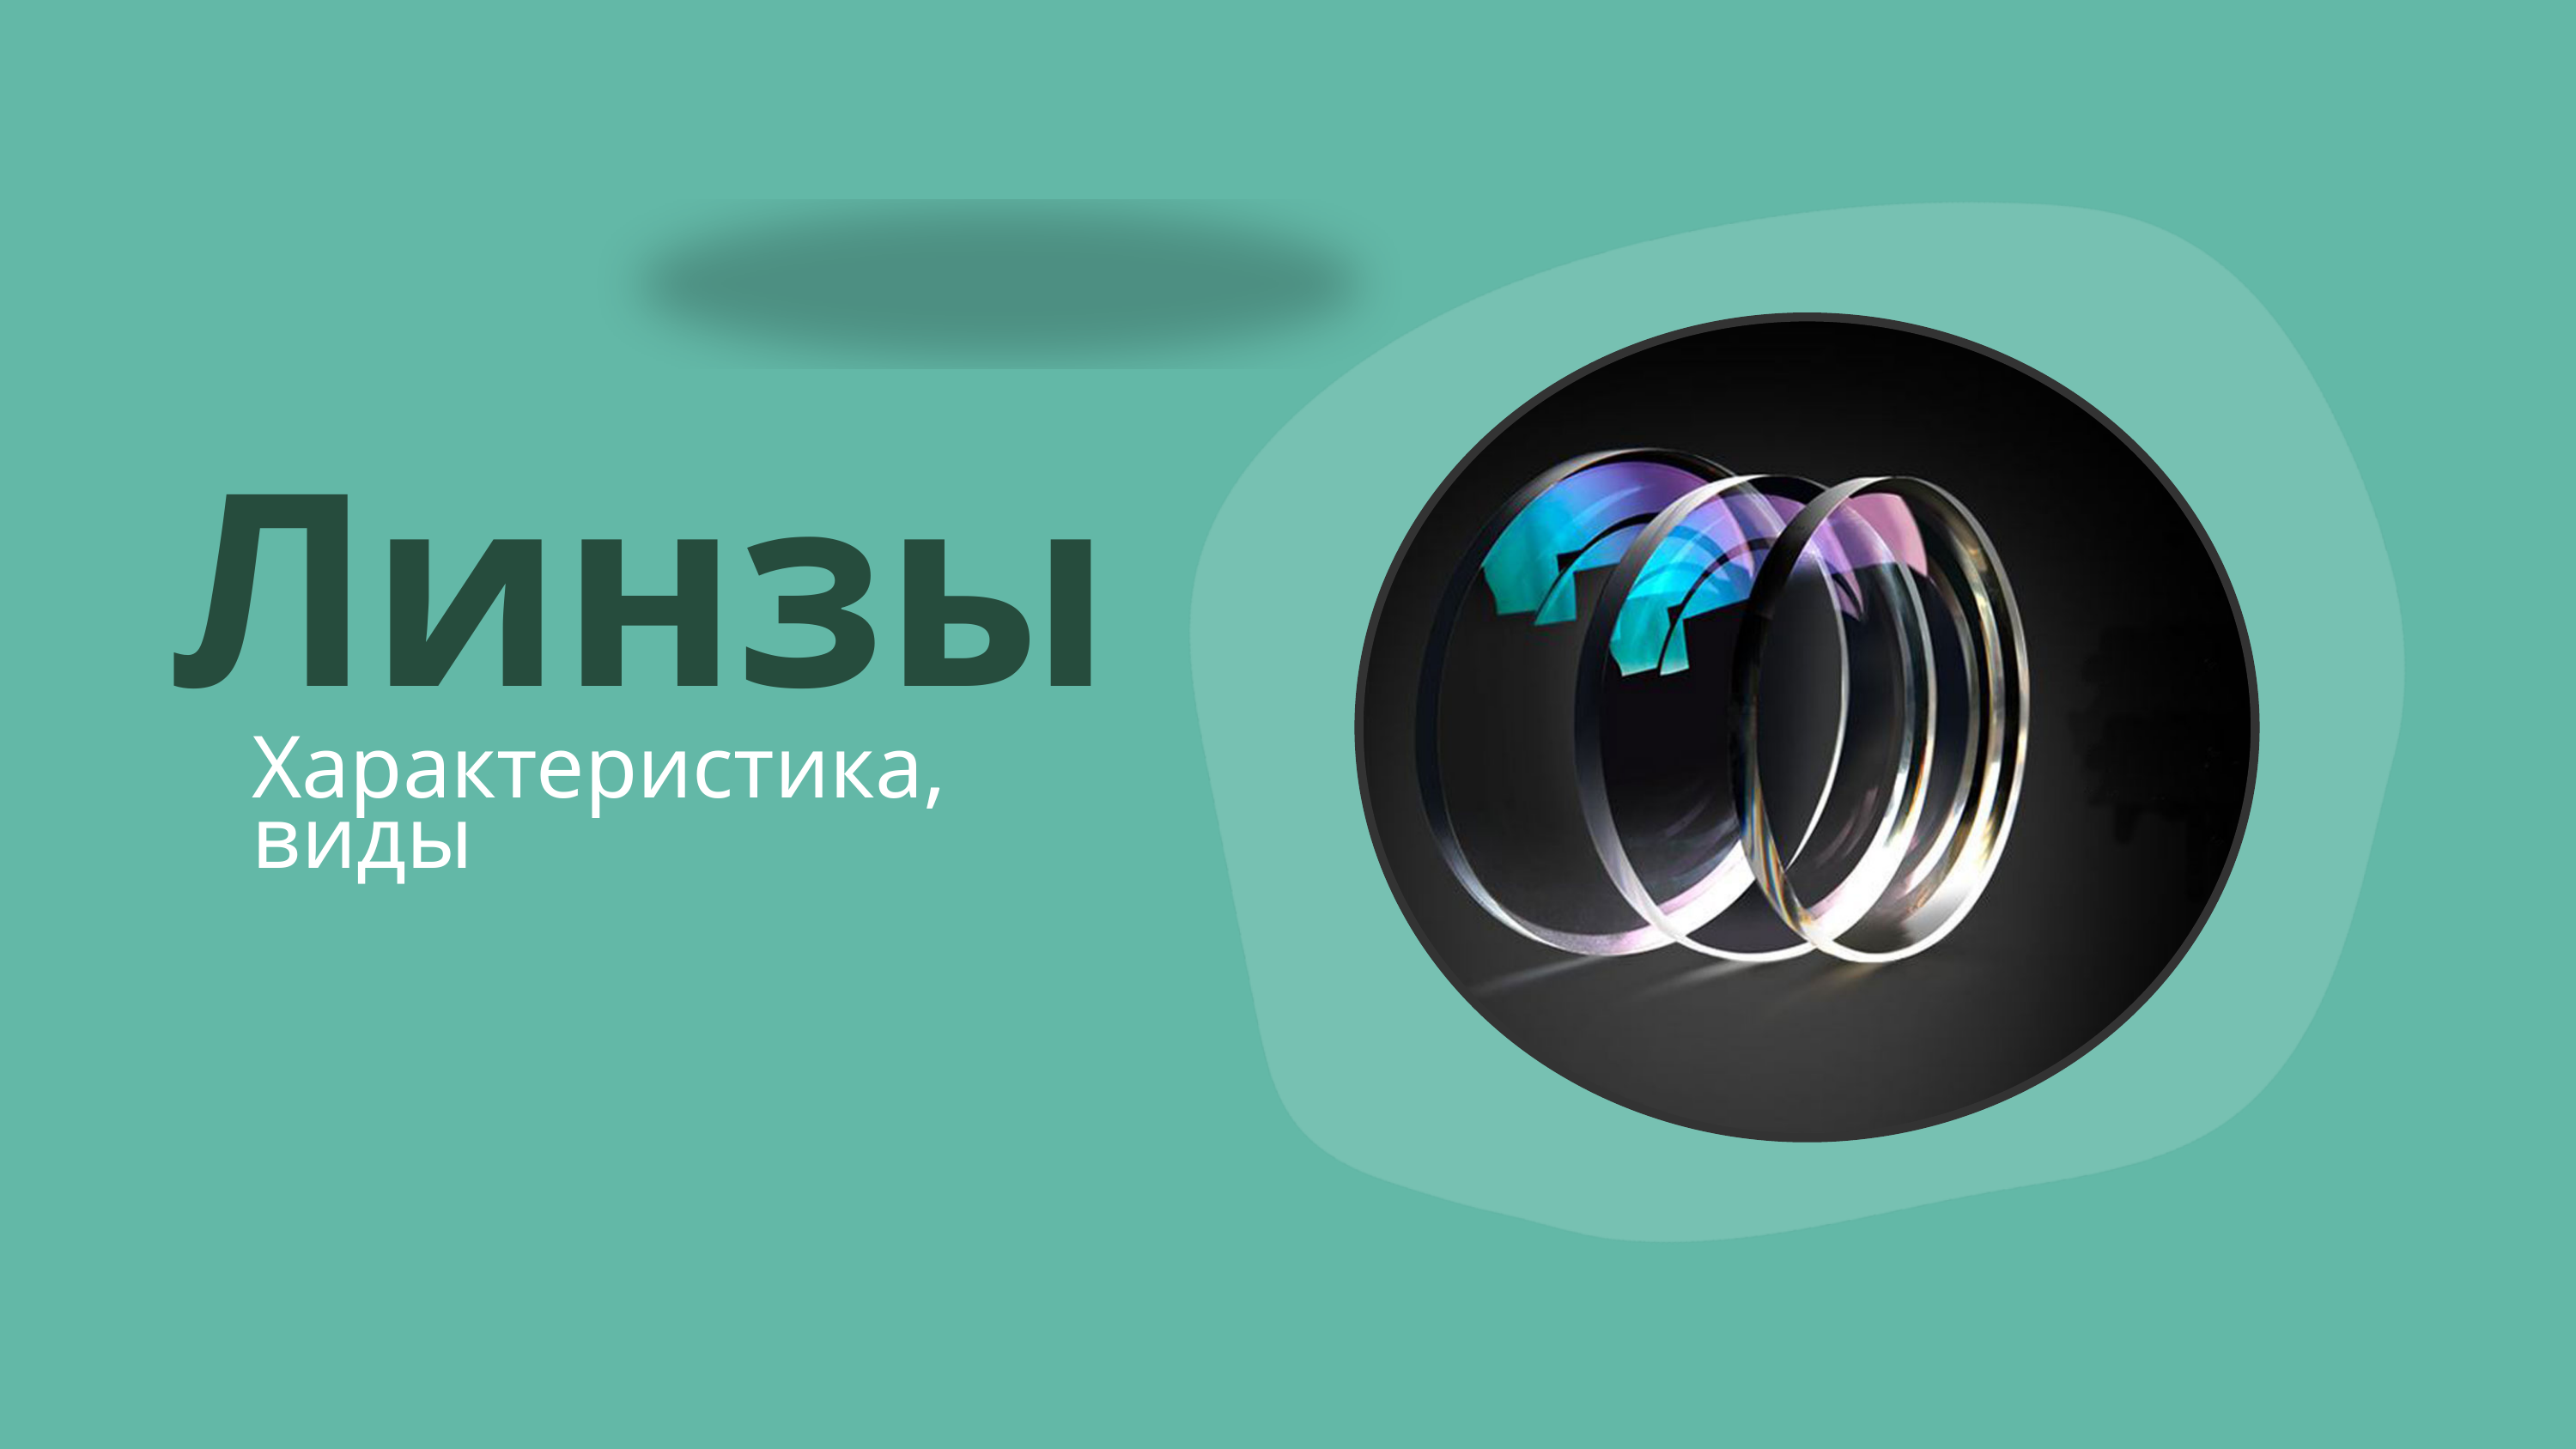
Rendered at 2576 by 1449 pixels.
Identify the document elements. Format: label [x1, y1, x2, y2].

picture [1278, 103, 2336, 1351]
text_box [171, 537, 1137, 1236]
